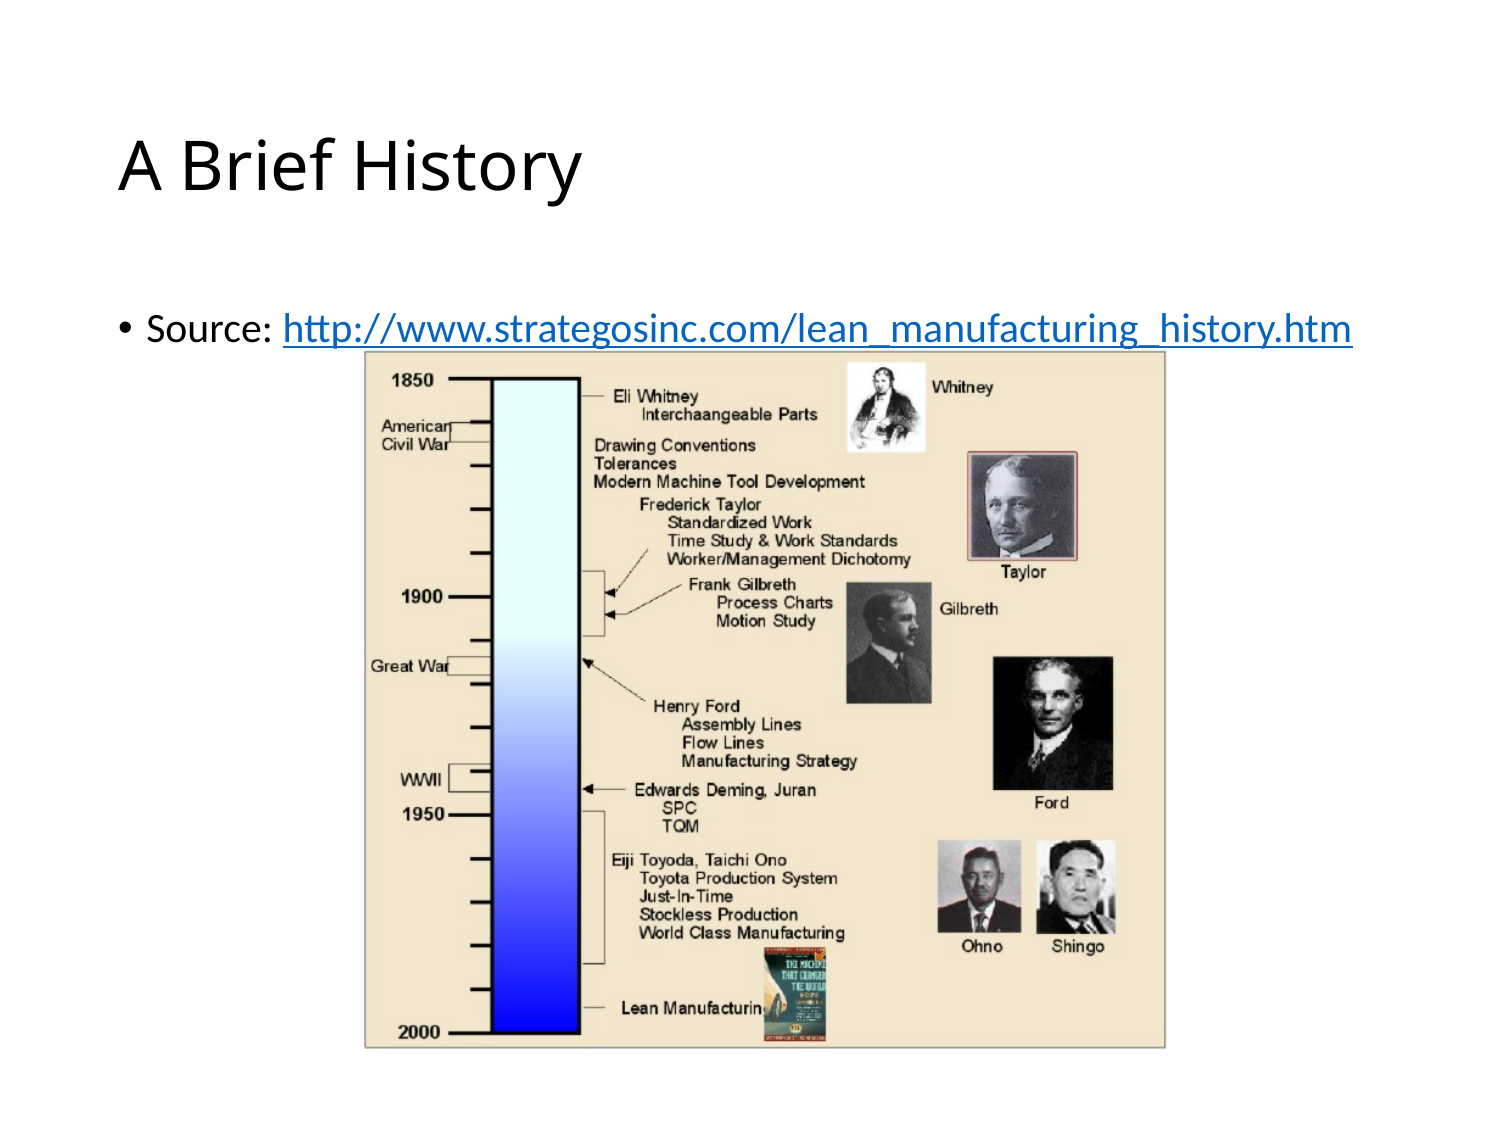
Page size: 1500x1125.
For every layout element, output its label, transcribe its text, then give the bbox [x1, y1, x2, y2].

picture [362, 349, 1168, 1051]
title A Brief History [103, 59, 1397, 278]
list Source: http://www.strategosinc.com/lean_manufacturing_history.htm [103, 299, 1397, 1014]
